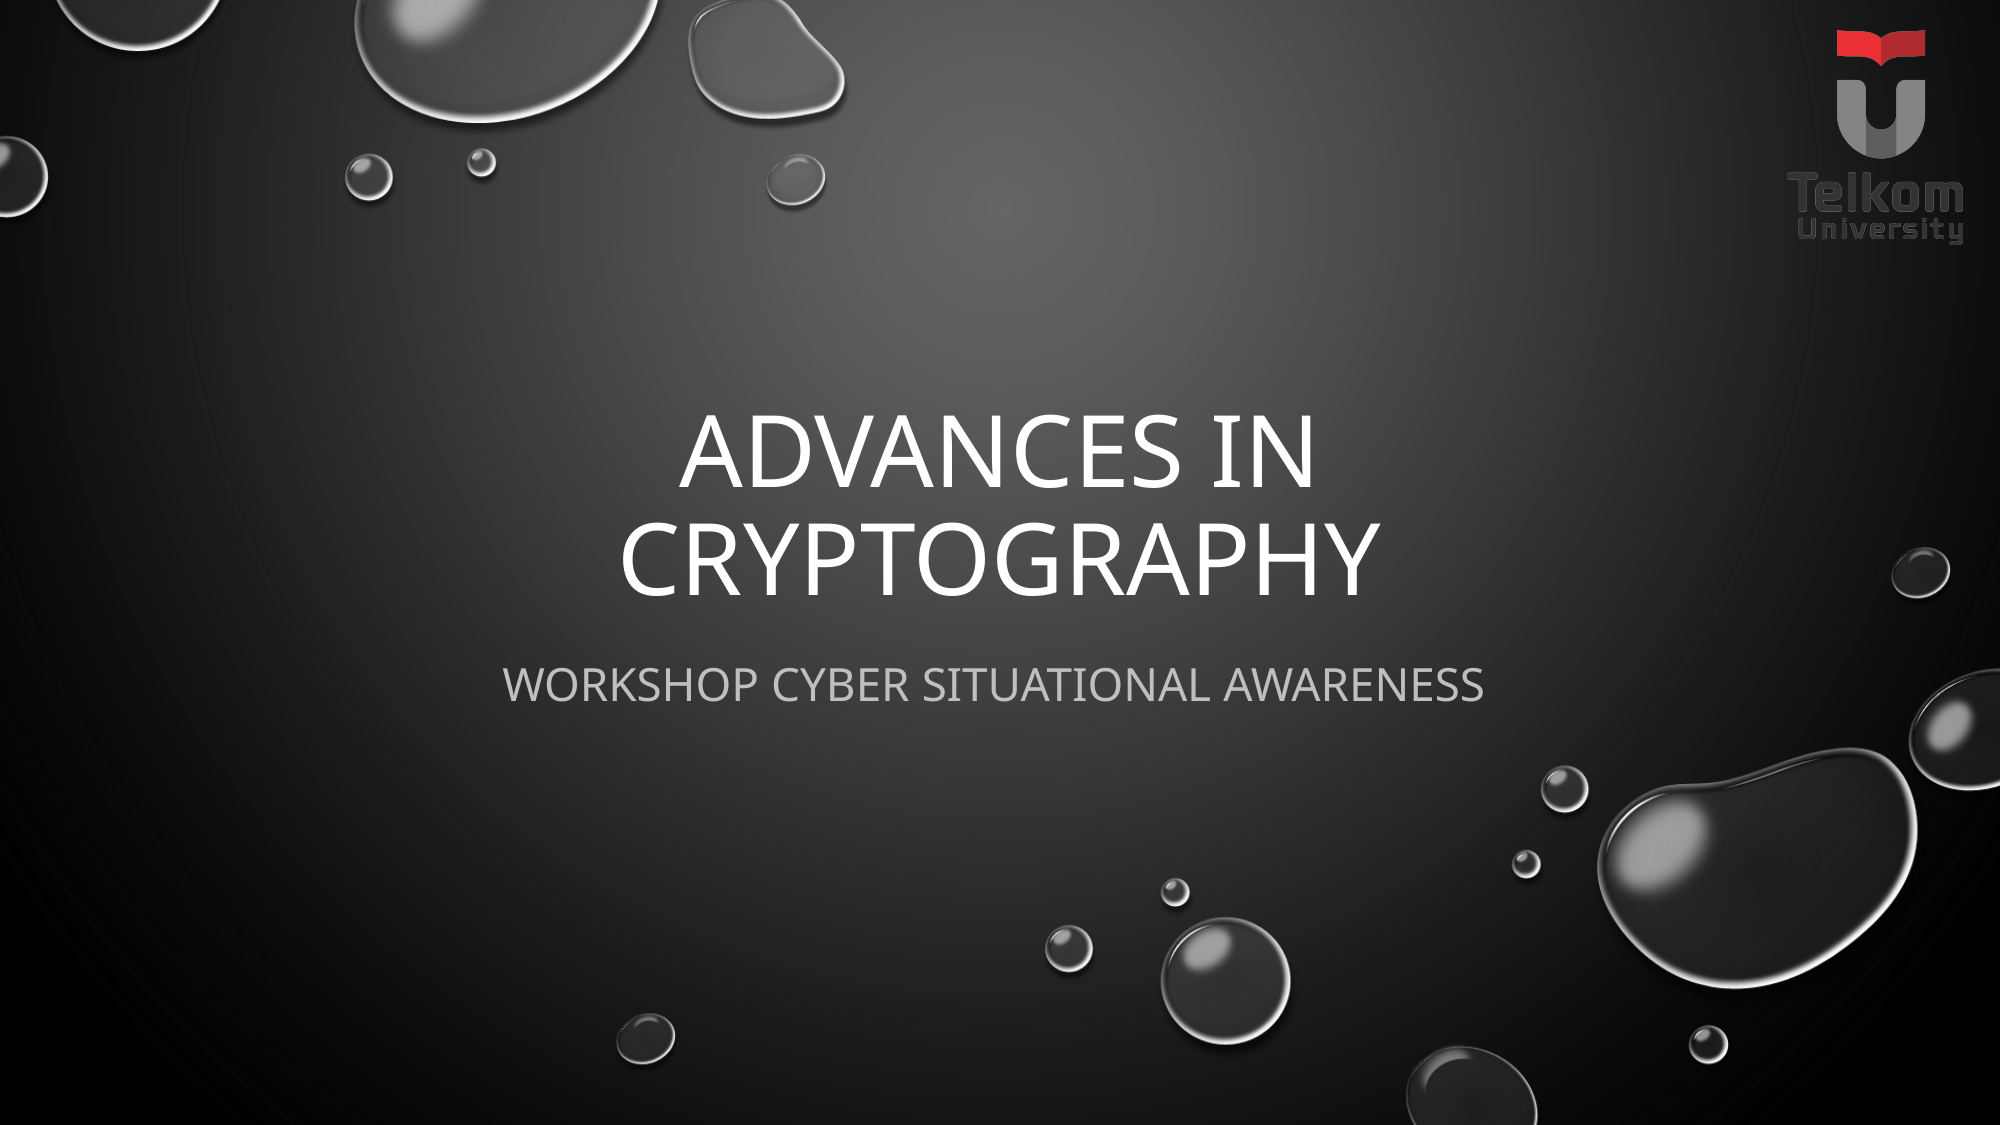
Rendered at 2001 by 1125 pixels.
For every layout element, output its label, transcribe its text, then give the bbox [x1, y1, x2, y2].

subtitle Workshop Cyber Situational Awareness [287, 637, 1713, 863]
picture [0, 0, 2000, 1125]
title Advances in Cryptography [287, 213, 1713, 625]
